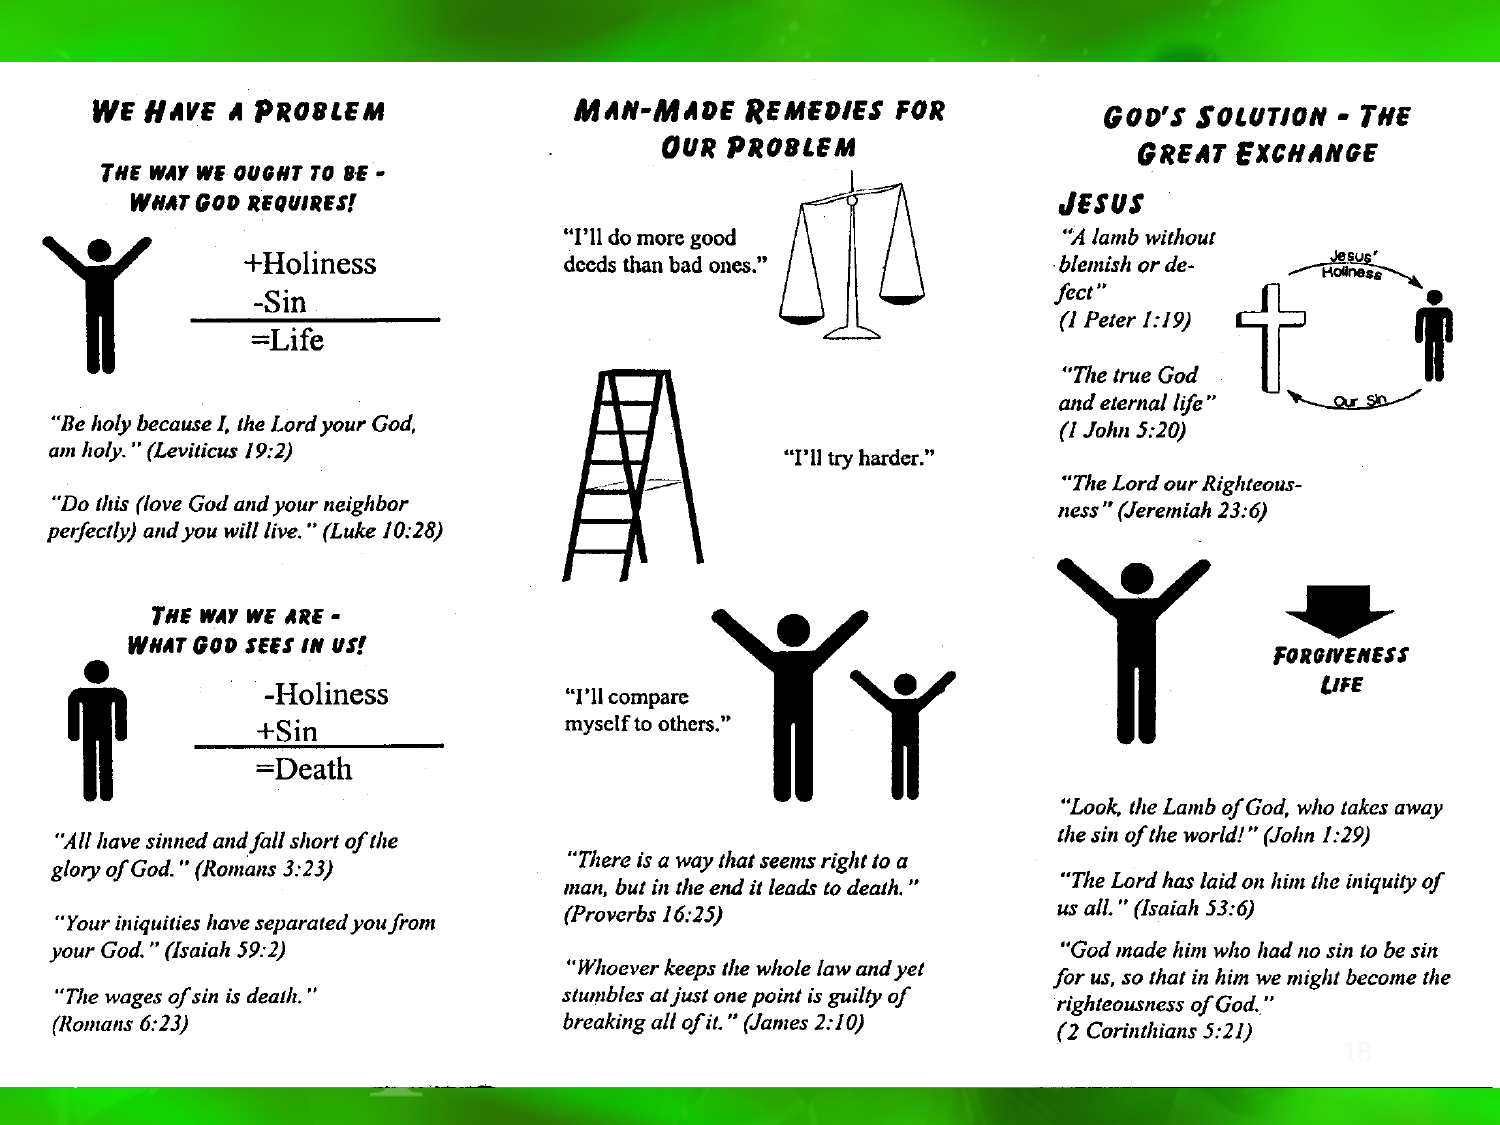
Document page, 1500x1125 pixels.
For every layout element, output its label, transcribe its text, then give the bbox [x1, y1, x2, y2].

picture [0, 0, 1500, 1125]
slide_number 18 [1074, 1096, 1388, 1101]
